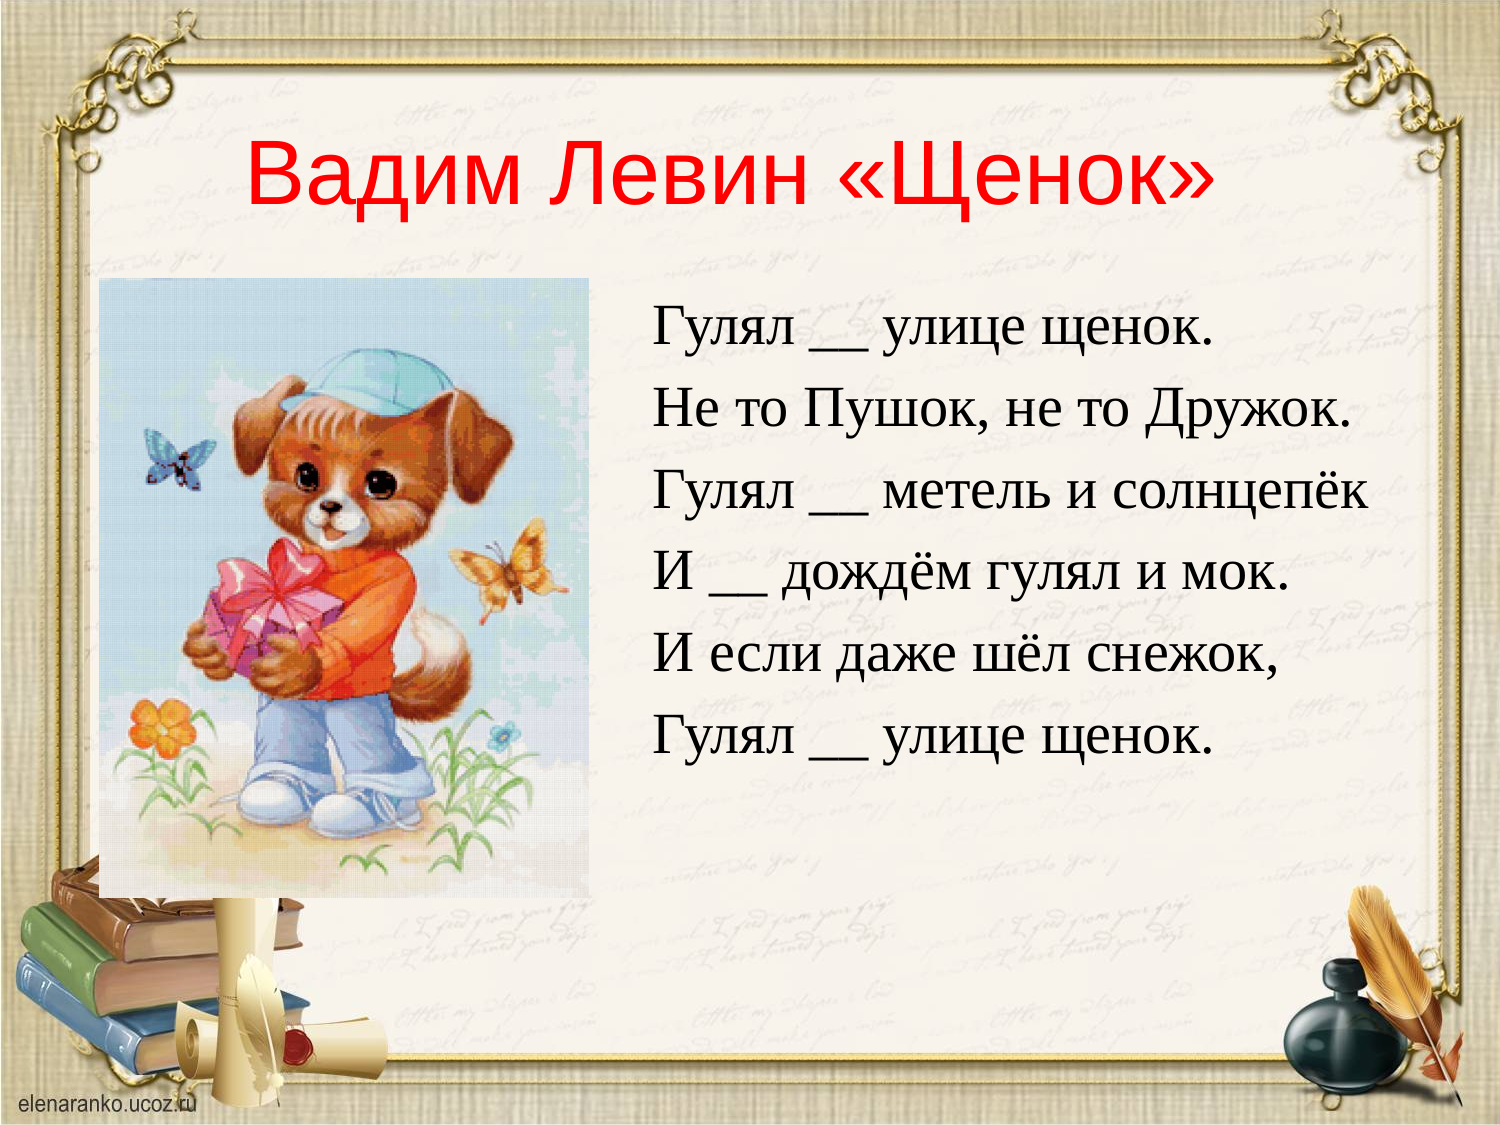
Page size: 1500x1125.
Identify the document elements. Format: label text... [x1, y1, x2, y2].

title Вадим Левин «Щенок» [98, 80, 1365, 256]
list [99, 278, 589, 899]
list Гулял __ улице щенок. Не то Пушок, не то Дружок. Гулял __ метель и солнцепёк И __ дождём гулял и мок. И если даже шёл снежок, Гулял __ улице щенок. [637, 278, 1425, 1005]
picture [0, 0, 1500, 1125]
